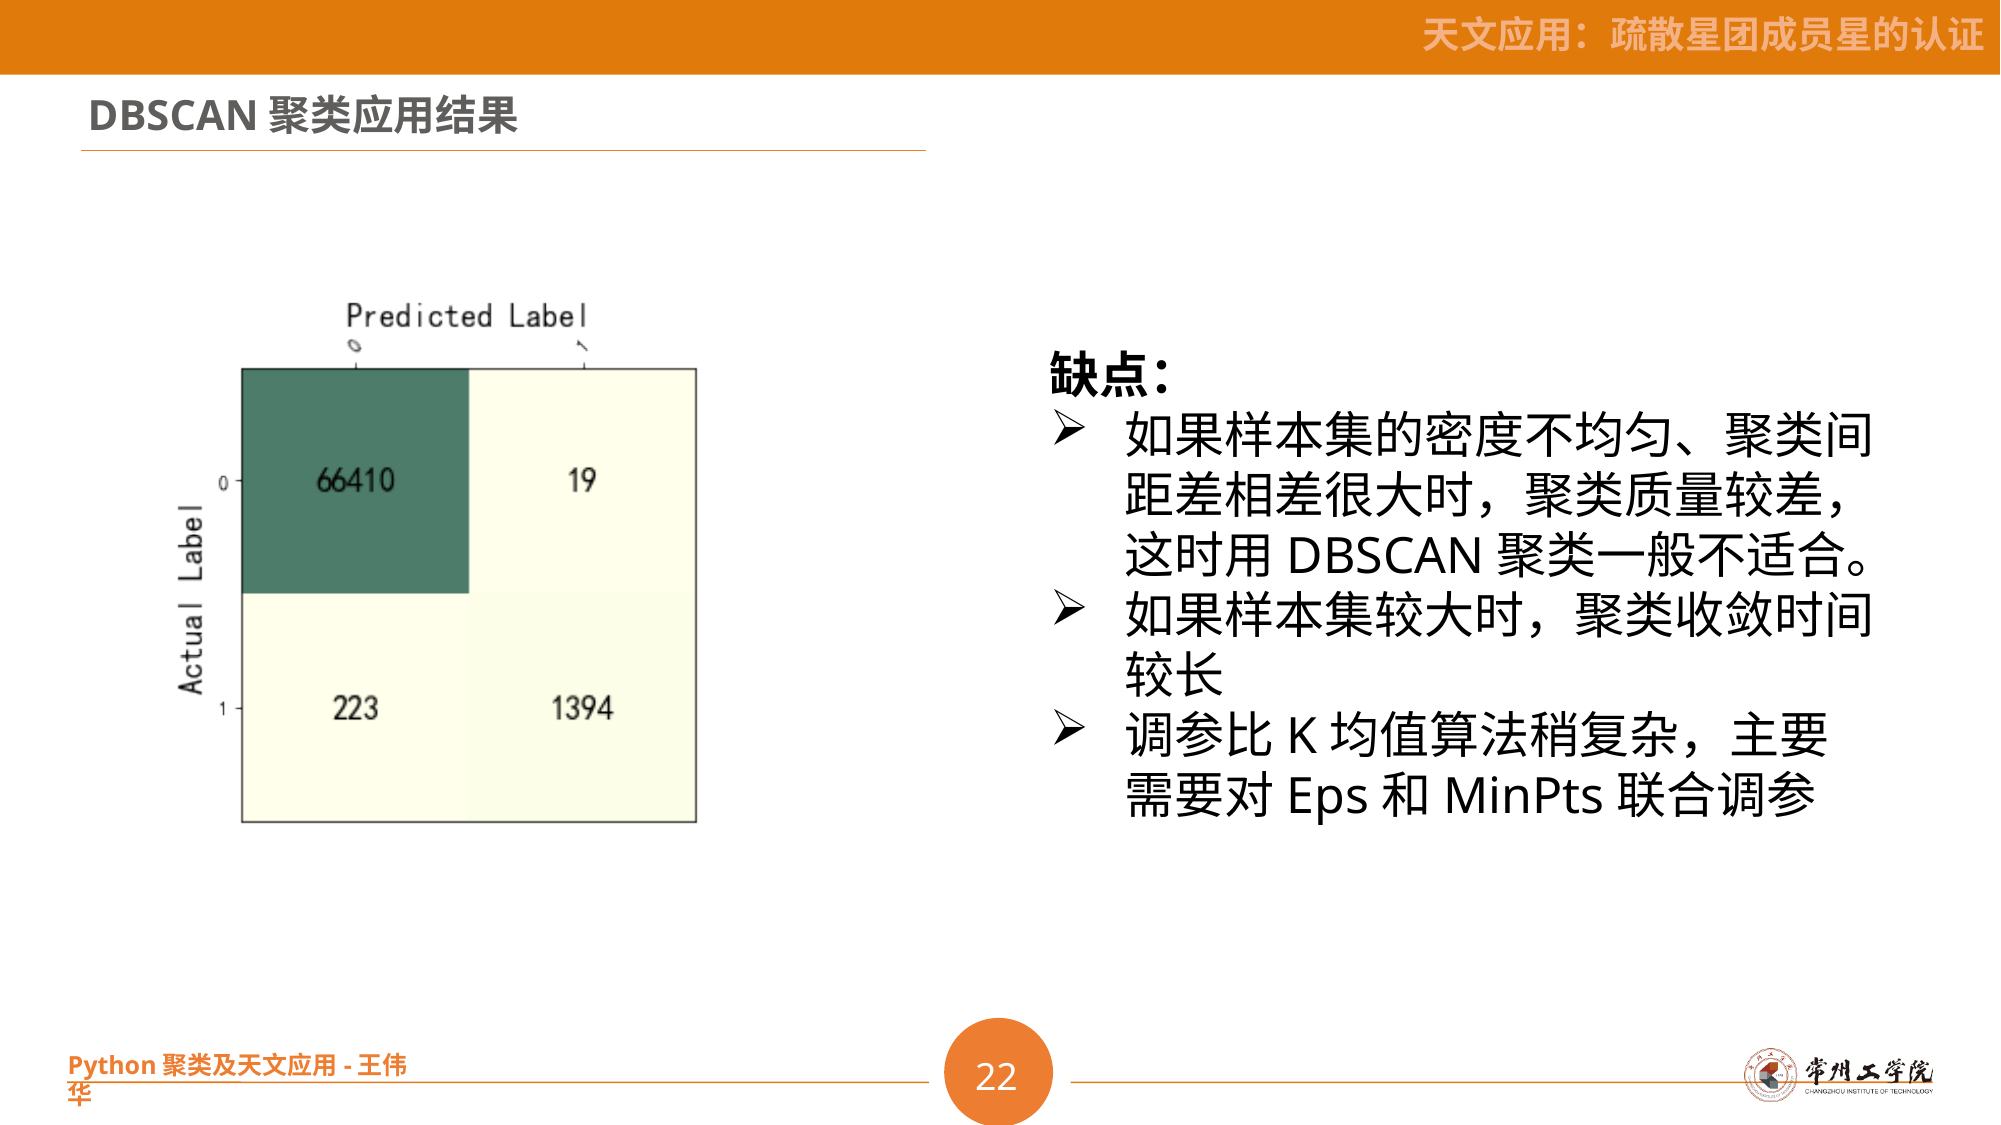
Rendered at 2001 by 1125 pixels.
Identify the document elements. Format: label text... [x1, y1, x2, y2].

picture [166, 289, 710, 836]
text_box 天文应用：疏散星团成员星的认证 [645, 3, 2000, 63]
picture [1744, 1048, 1933, 1102]
text_box [0, 0, 2000, 75]
text_box 缺点： 如果样本集的密度不均匀、聚类间距差相差很大时，聚类质量较差，这时用DBSCAN聚类一般不适合。 如果样本集较大时，聚类收敛时间较长 调参比K均值算法稍复杂，主要需要对Eps和MinPts联合调参 [1034, 335, 1895, 831]
text_box DBSCAN聚类应用结果 [72, 81, 1416, 147]
